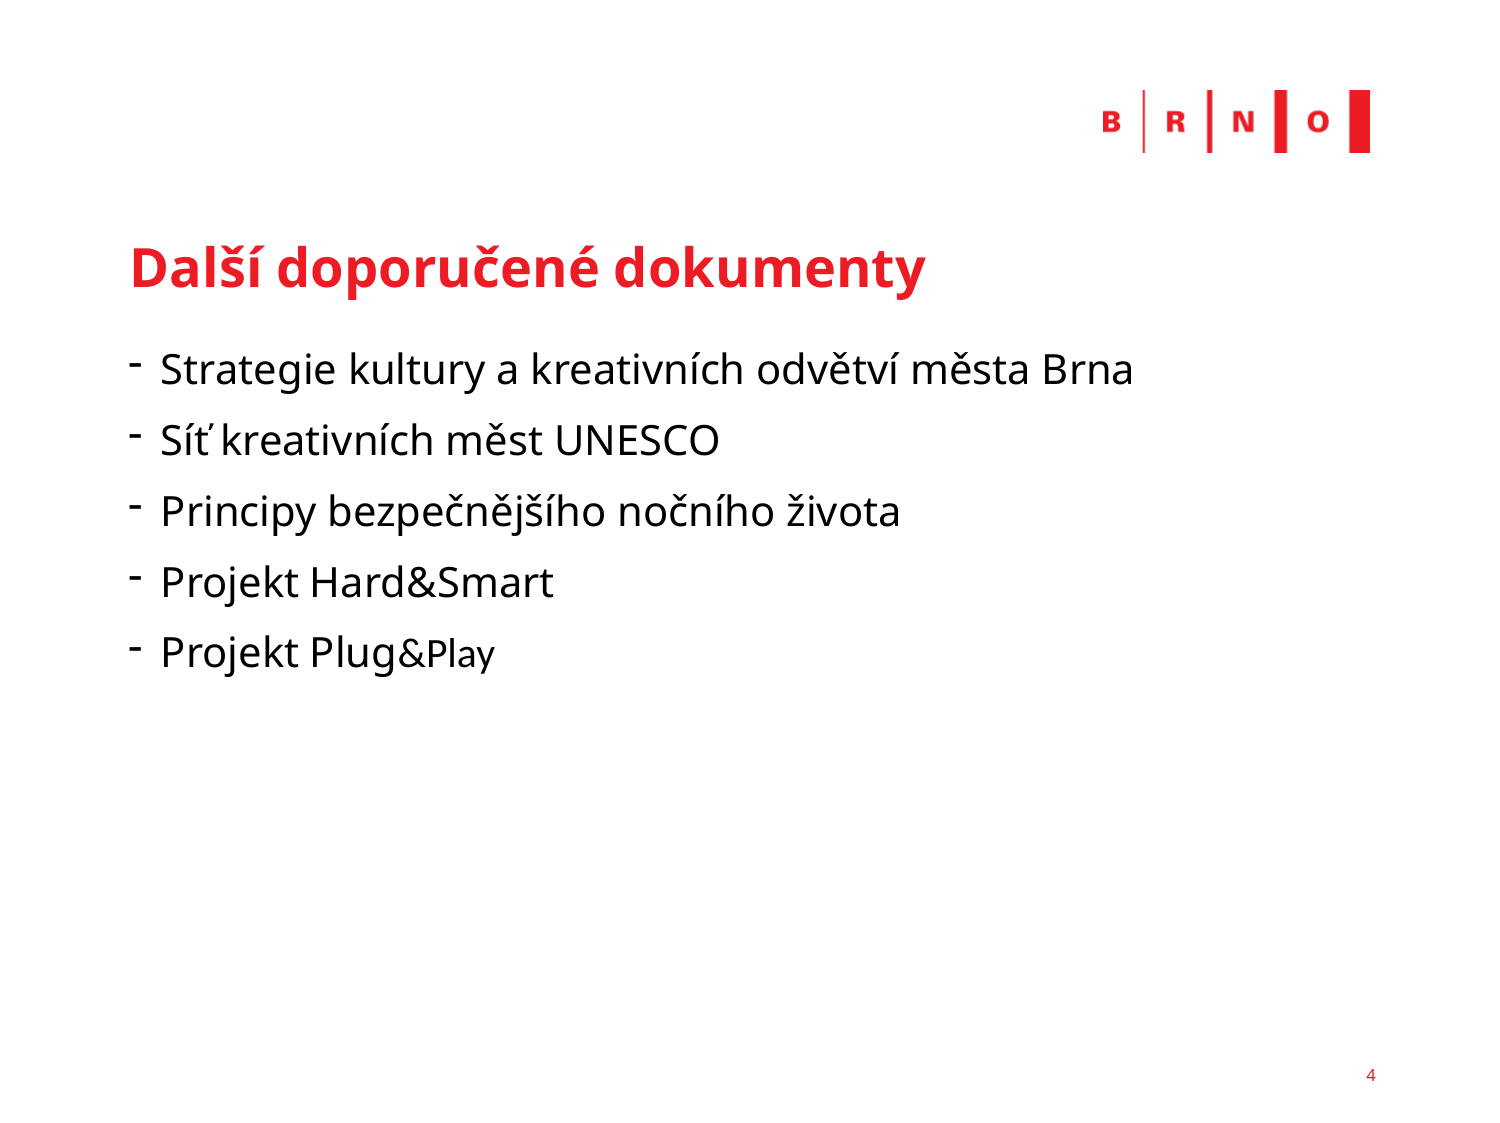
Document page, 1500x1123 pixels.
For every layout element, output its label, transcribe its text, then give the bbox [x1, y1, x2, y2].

slide_number 4 [1291, 1027, 1376, 1088]
title Další doporučené dokumenty [129, 81, 1376, 299]
list Strategie kultury a kreativních odvětví města Brna Síť kreativních měst UNESCO Principy bezpečnějšího nočního života Projekt Hard&Smart Projekt Plug&Play [128, 342, 1376, 1010]
